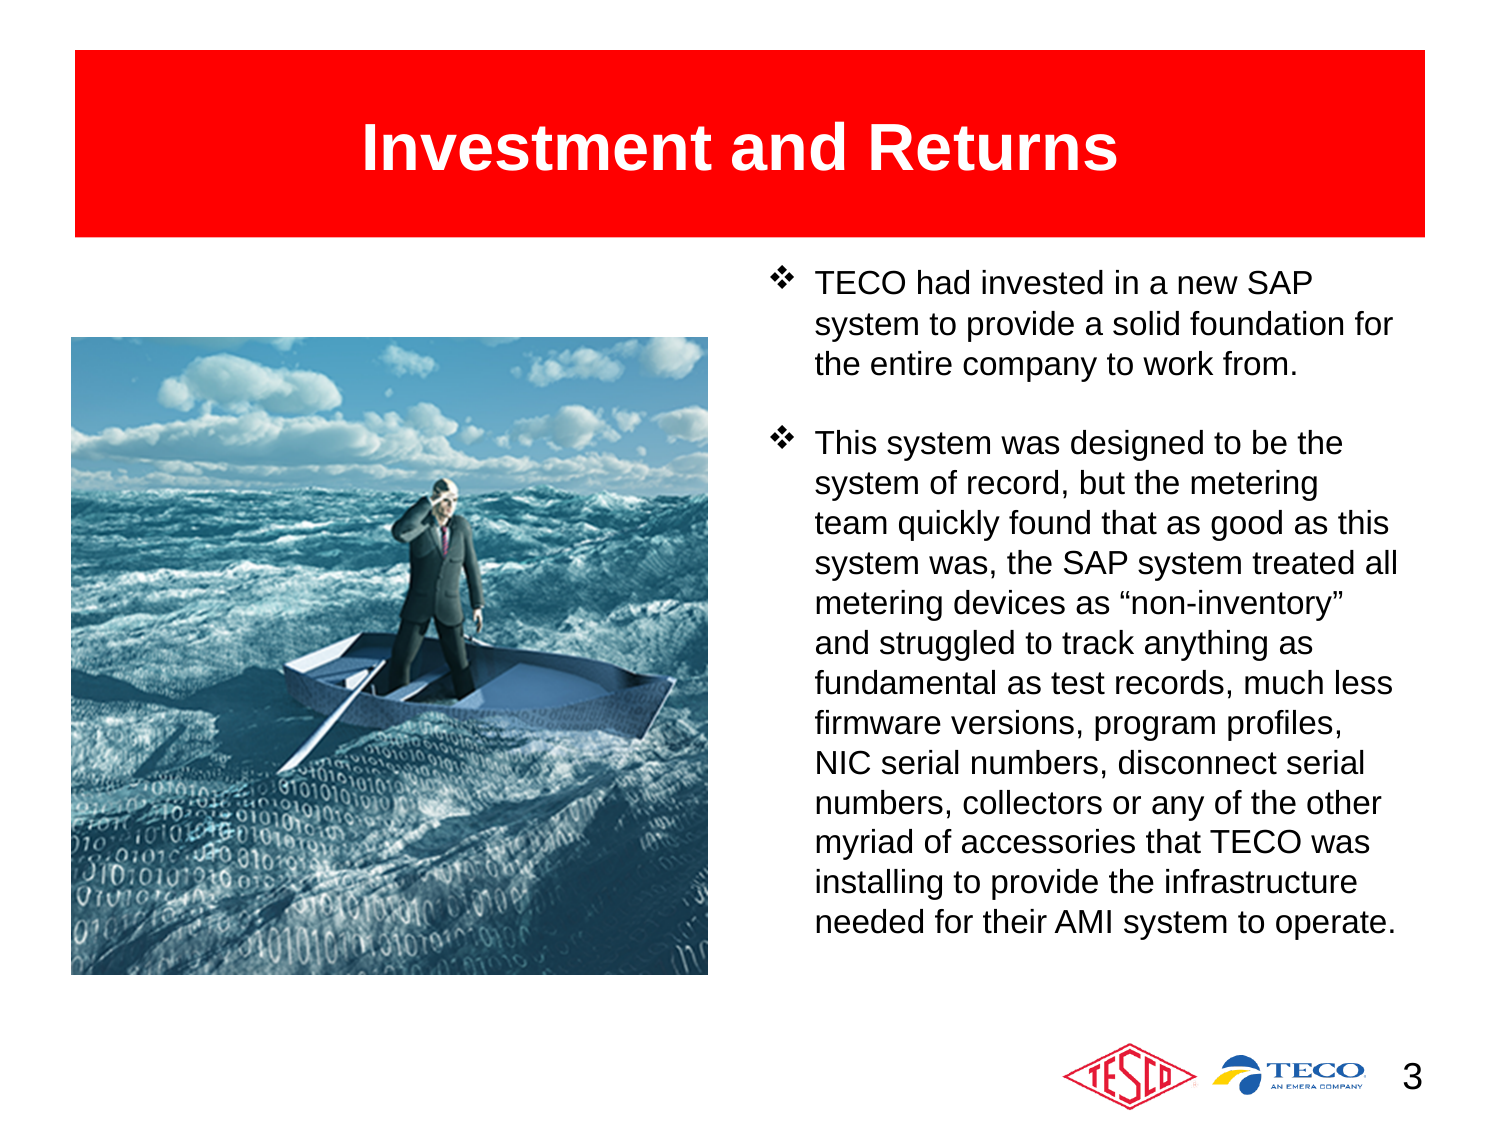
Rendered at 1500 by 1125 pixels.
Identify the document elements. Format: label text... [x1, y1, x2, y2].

text_box TECO had invested in a new SAP system to provide a solid foundation for the entire company to work from. This system was designed to be the system of record, but the metering team quickly found that as good as this system was, the SAP system treated all metering devices as “non-inventory” and struggled to track anything as fundamental as test records, much less firmware versions, program profiles, NIC serial numbers, disconnect serial numbers, collectors or any of the other myriad of accessories that TECO was installing to provide the infrastructure needed for their AMI system to operate. [752, 254, 1416, 988]
title Investment and Returns [75, 50, 1425, 238]
picture [1212, 1055, 1366, 1095]
picture [71, 337, 709, 975]
picture [1053, 1036, 1208, 1114]
